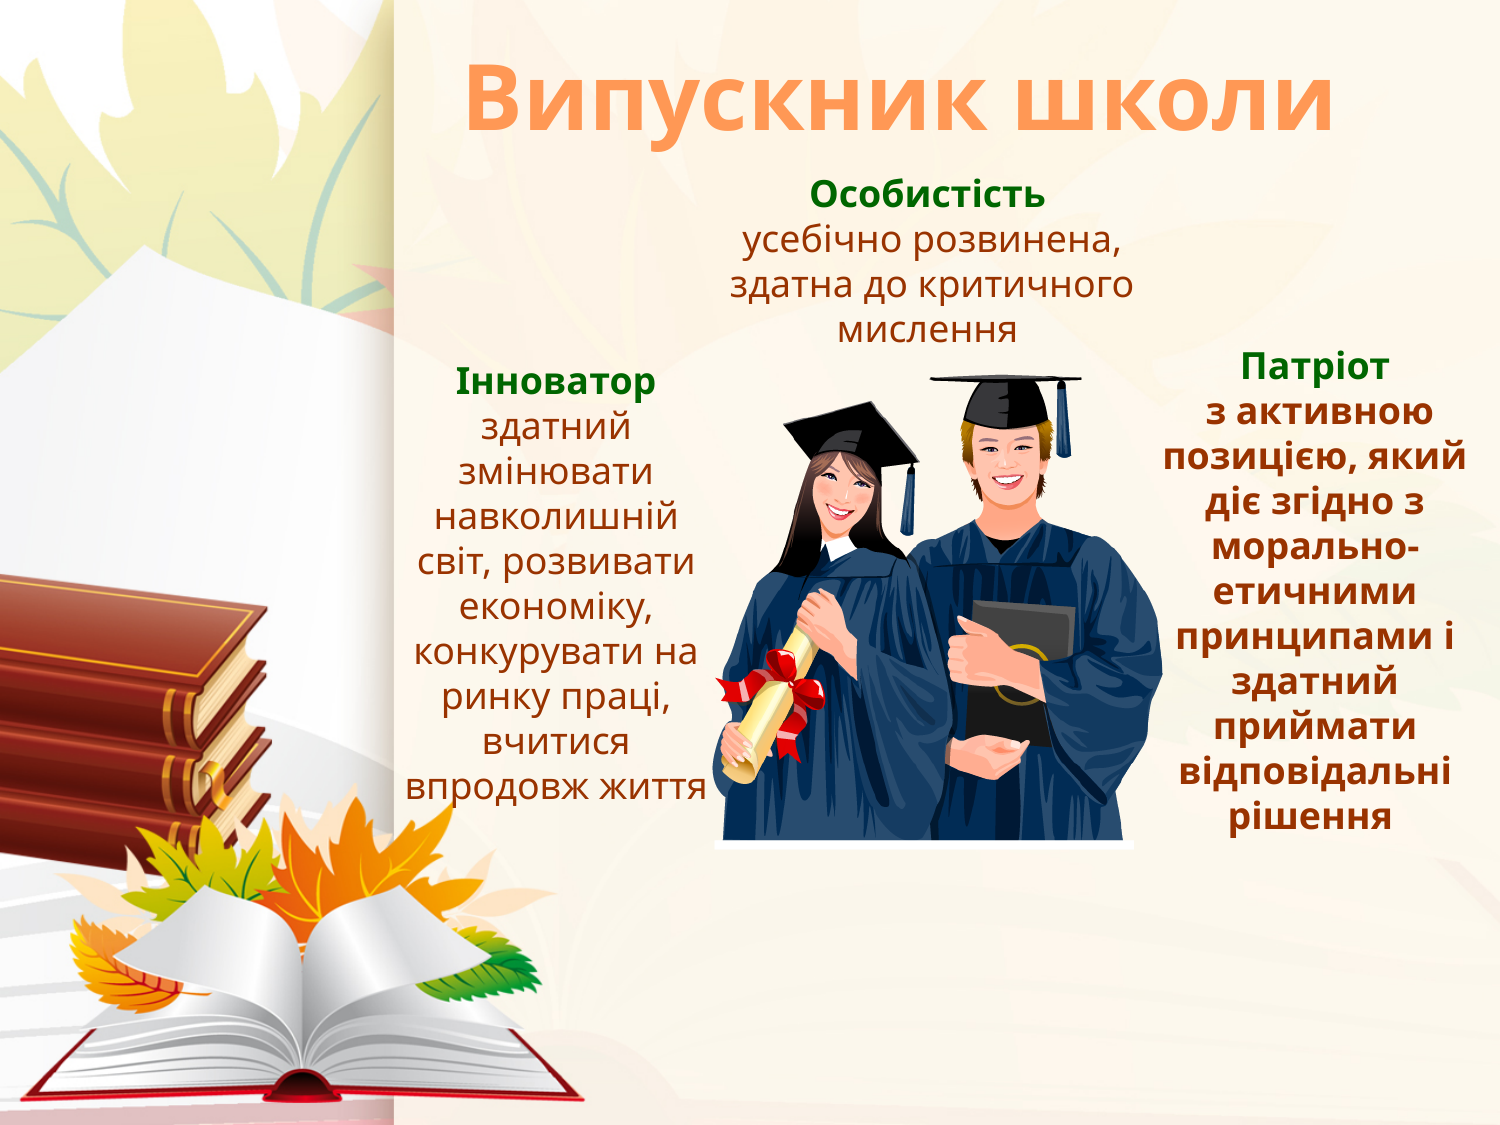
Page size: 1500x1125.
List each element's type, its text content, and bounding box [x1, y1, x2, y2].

text_box Інноватор здатний змінювати навколишній світ, розвивати економіку, конкурувати на ринку праці, вчитися впродовж життя [387, 349, 725, 815]
title Випускник школи [374, 0, 1426, 188]
text_box Патріот з активною позицією, який діє згідно з морально-етичними принципами і здатний приймати відповідальні рішення [1140, 334, 1491, 845]
text_box Особистість усебічно розвинена, здатна до критичного мислення [699, 162, 1165, 358]
picture [0, 0, 1500, 1125]
